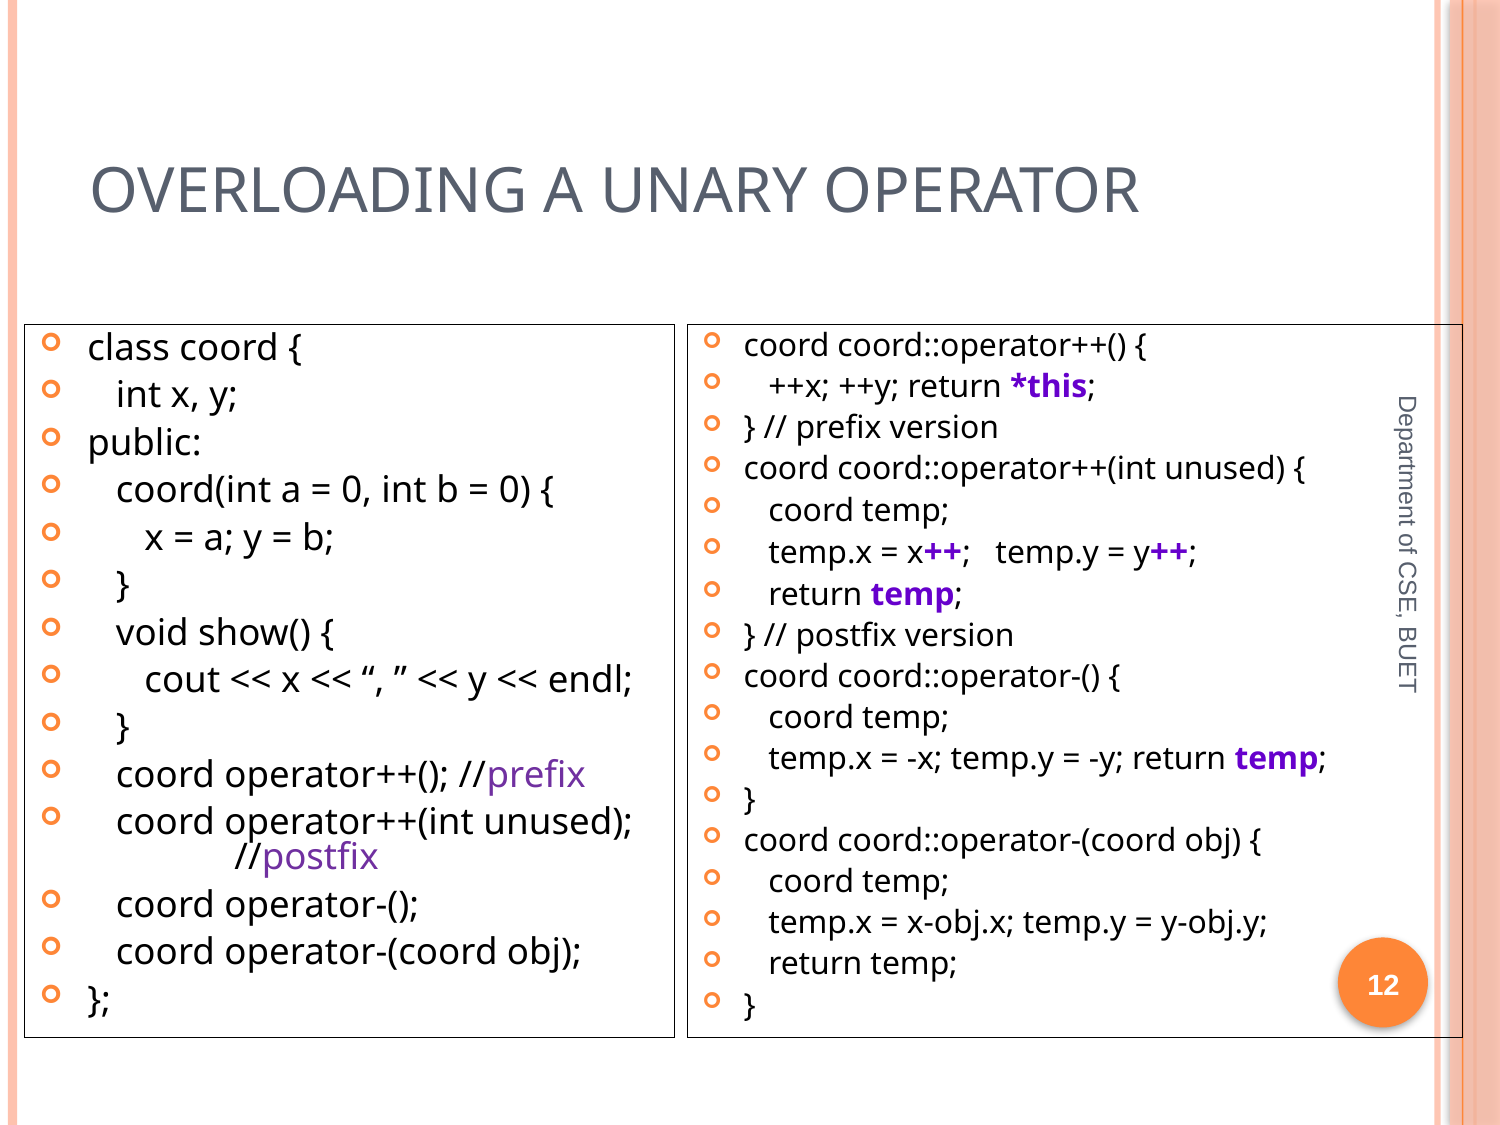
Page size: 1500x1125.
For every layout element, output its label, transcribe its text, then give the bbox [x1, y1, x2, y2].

title Overloading a Unary Operator [75, 45, 1300, 233]
list coord coord::operator++() { ++x; ++y; return *this; } // prefix version coord coord::operator++(int unused) { coord temp; temp.x = x++; temp.y = y++; return temp; } // postfix version coord coord::operator-() { coord temp; temp.x = -x; temp.y = -y; return temp; } coord coord::operator-(coord obj) { coord temp; temp.x = x-obj.x; temp.y = y-obj.y; return temp; } [687, 324, 1463, 1038]
list class coord { int x, y; public: coord(int a = 0, int b = 0) { x = a; y = b; } void show() { cout << x << “, ” << y << endl; } coord operator++(); //prefix coord operator++(int unused); //postfix coord operator-(); coord operator-(coord obj); }; [24, 324, 675, 1038]
